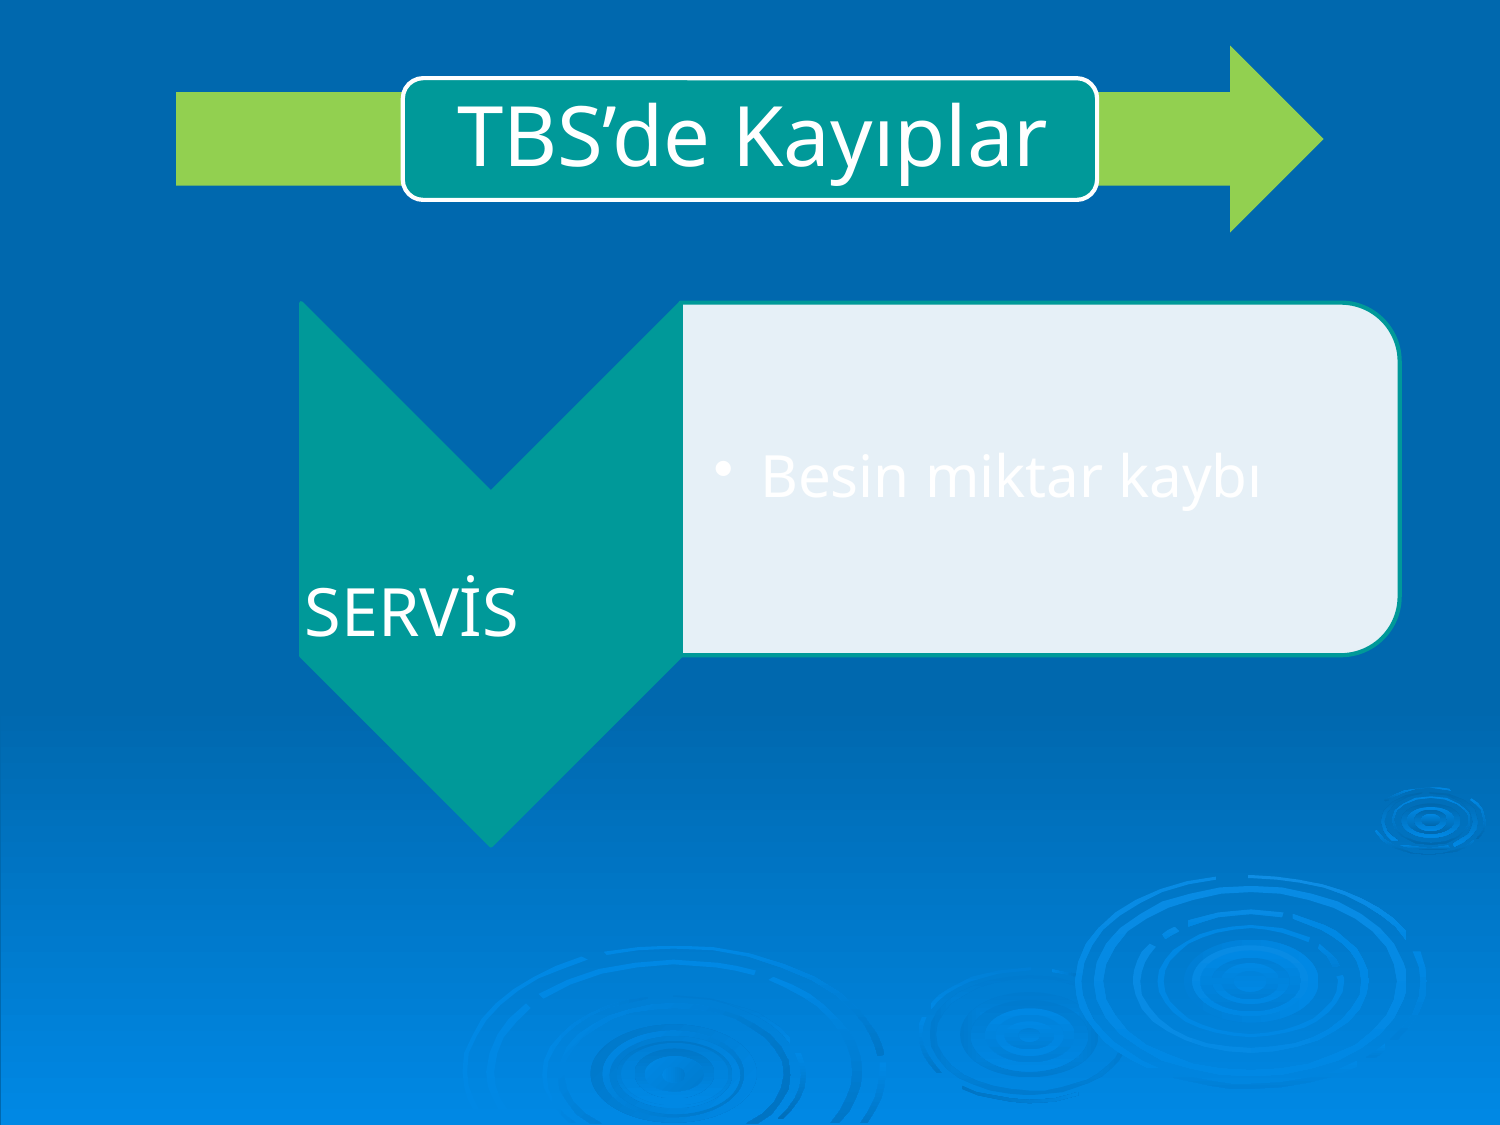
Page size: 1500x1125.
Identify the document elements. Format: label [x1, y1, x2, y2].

text_box [74, 45, 1426, 233]
list [300, 302, 1400, 847]
